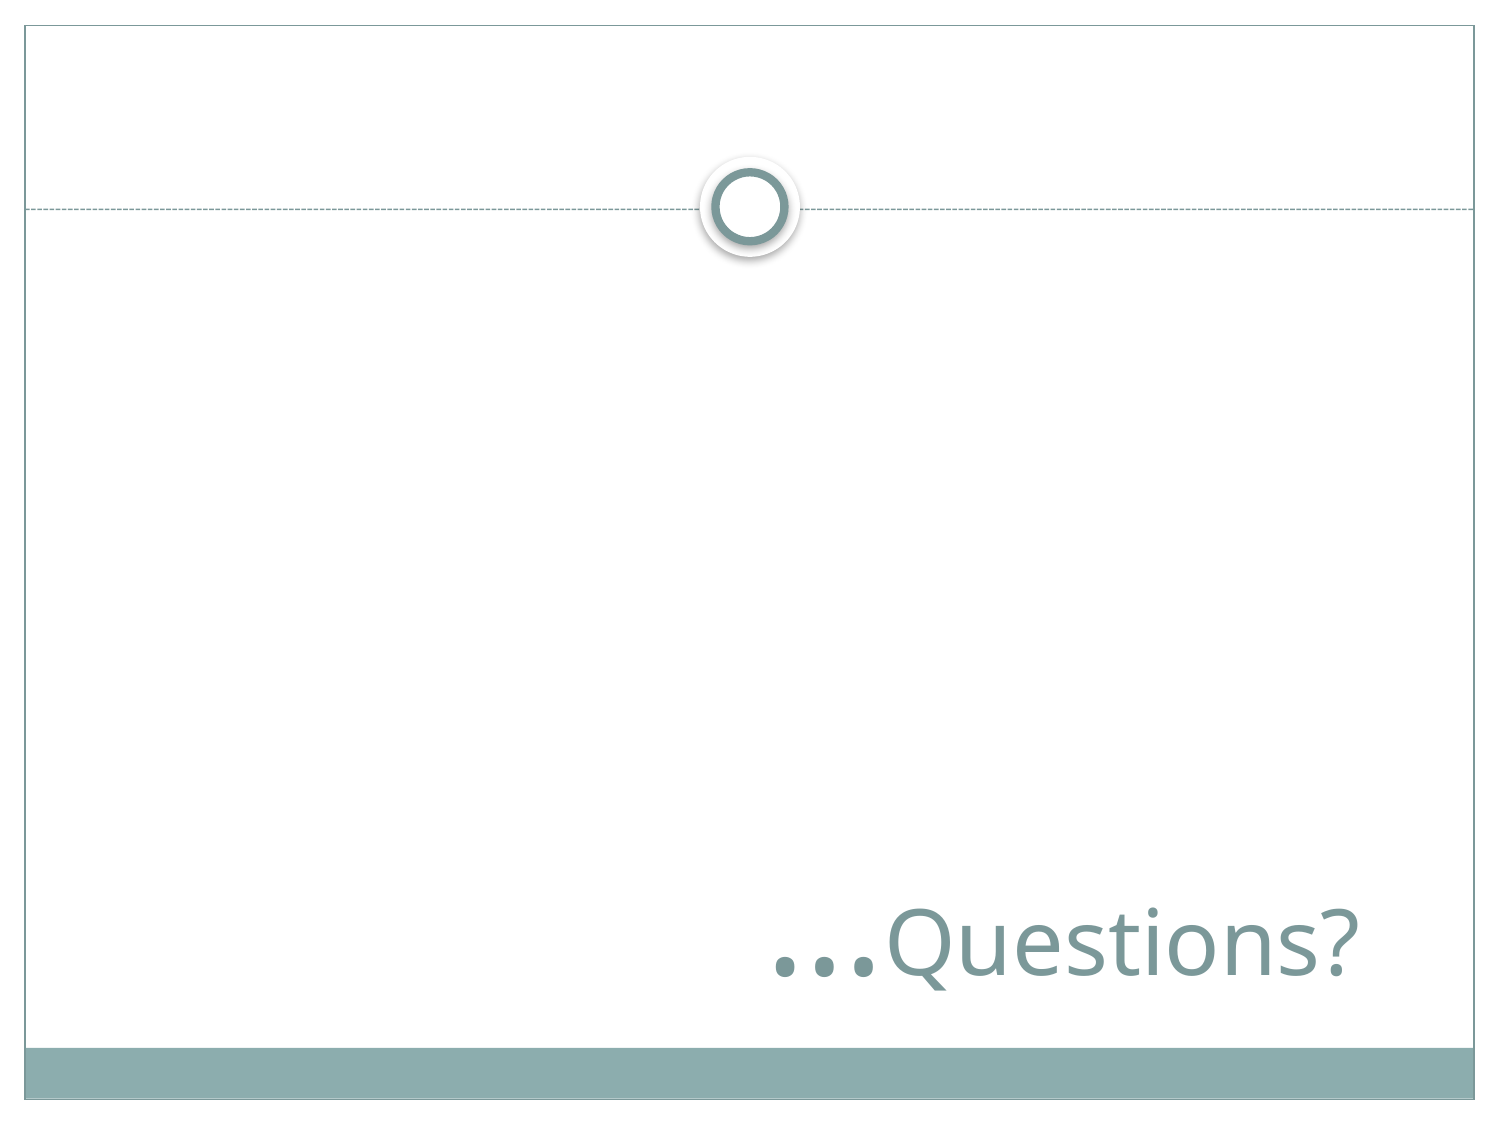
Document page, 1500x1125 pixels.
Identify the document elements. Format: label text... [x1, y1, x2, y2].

title …Questions? [319, 102, 1400, 1013]
